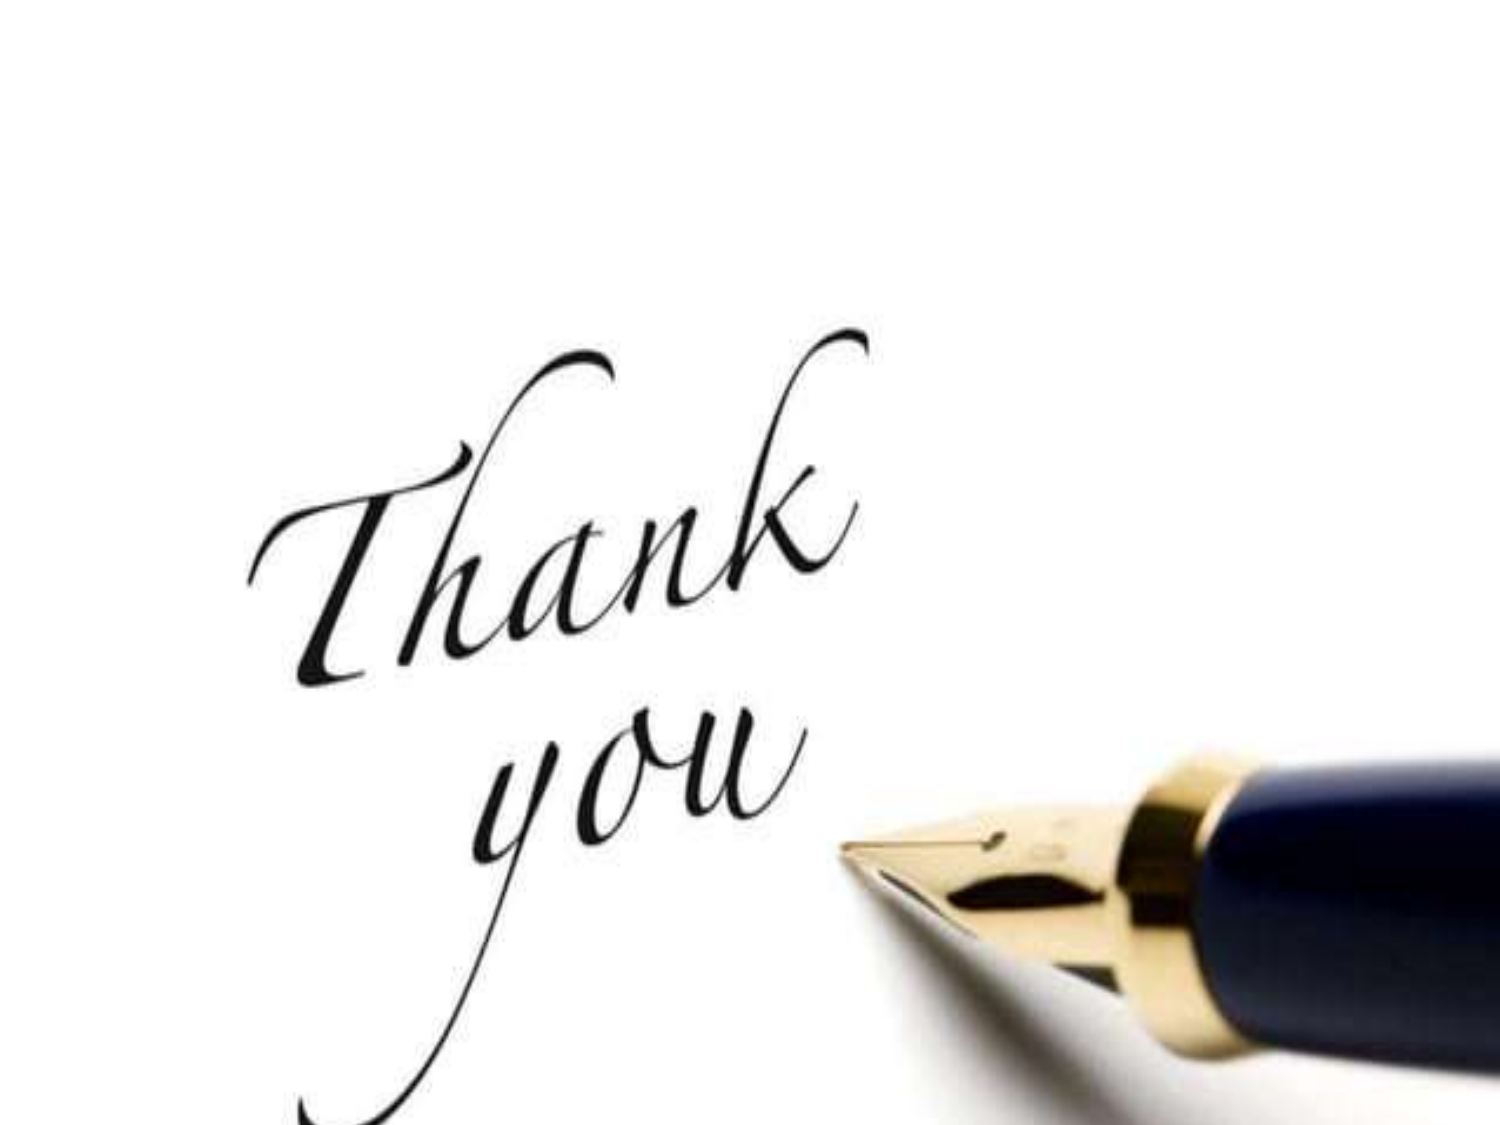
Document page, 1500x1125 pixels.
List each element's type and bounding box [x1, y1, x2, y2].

picture [0, 139, 1500, 1125]
